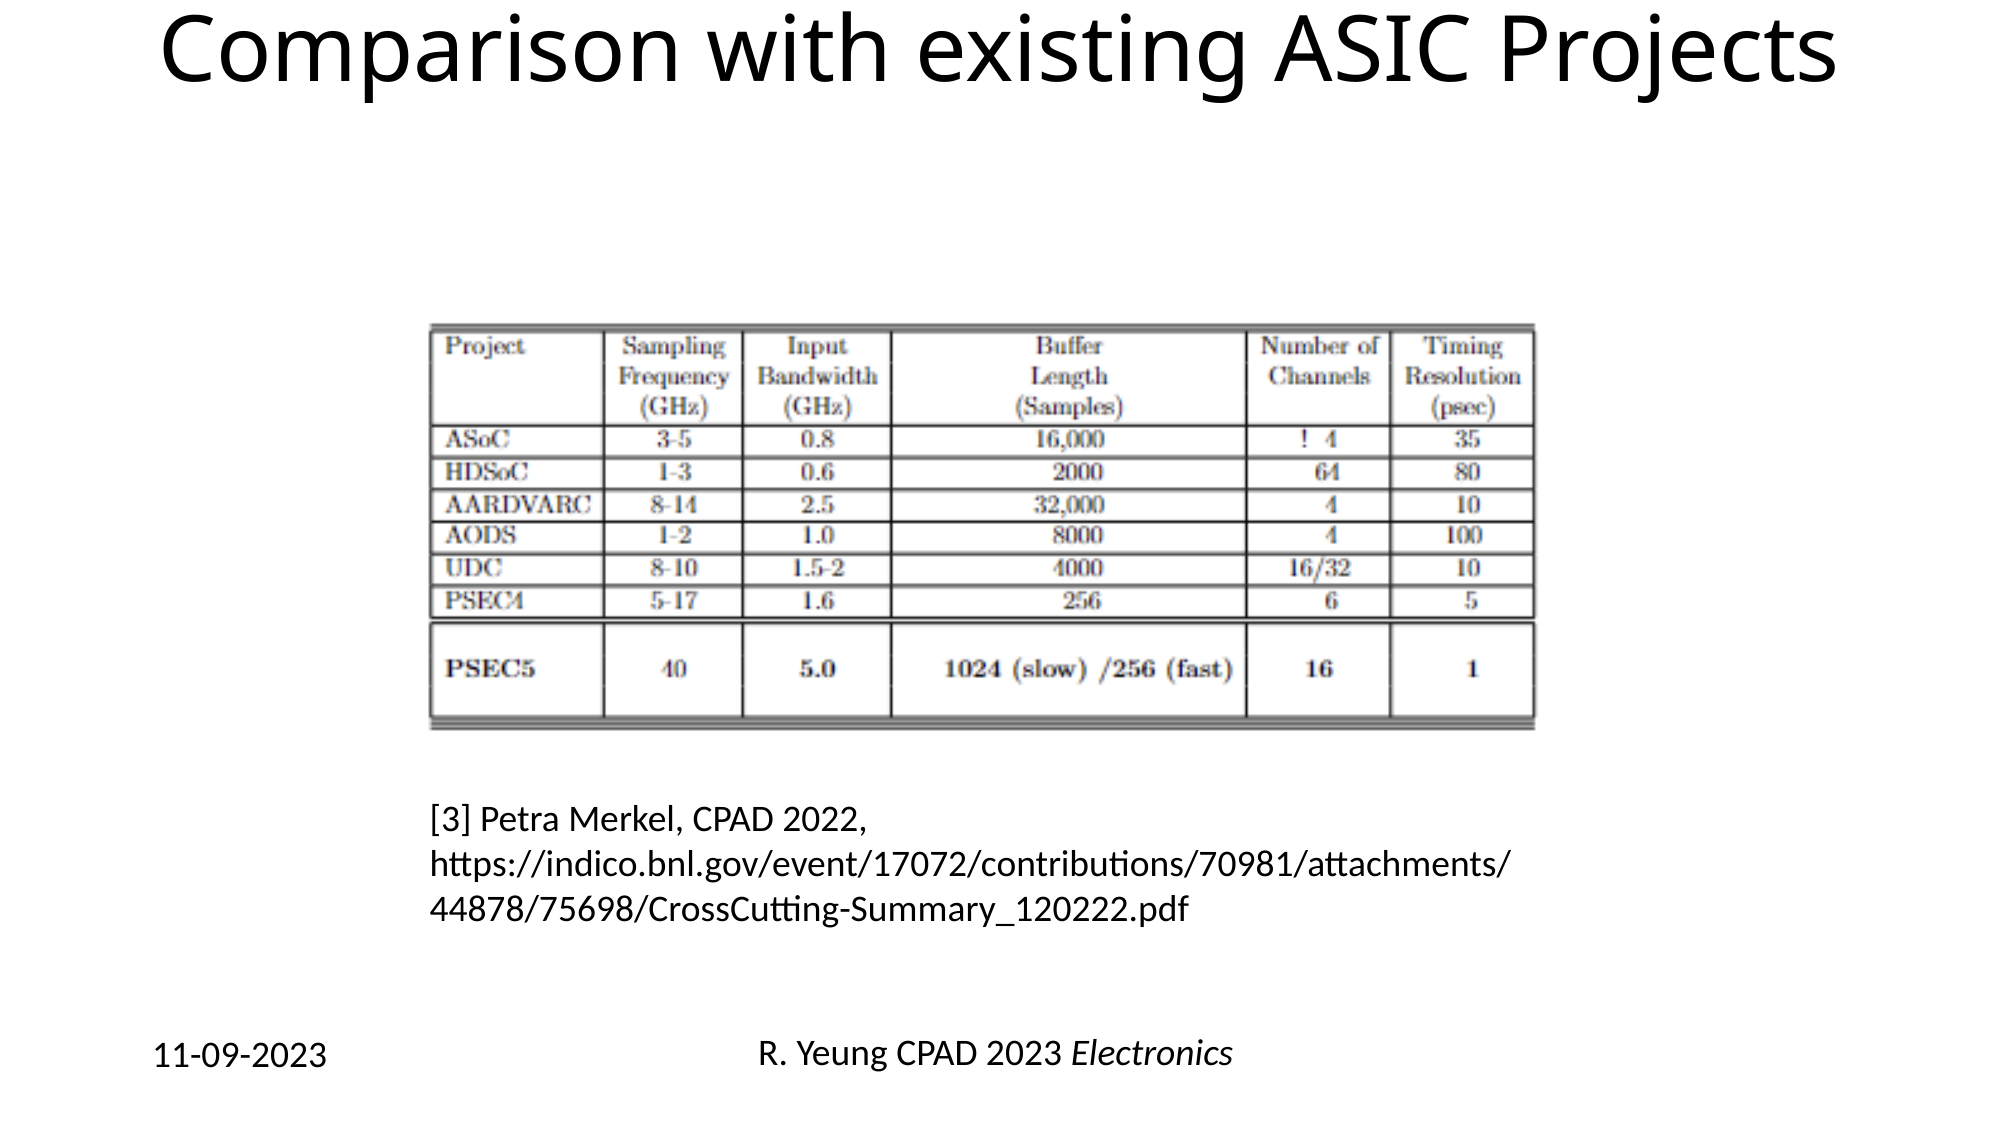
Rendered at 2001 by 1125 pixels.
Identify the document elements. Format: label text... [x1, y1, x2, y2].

text_box R. Yeung CPAD 2023 Electronics [242, 1020, 1758, 1081]
text_box [3] Petra Merkel, CPAD 2022, https://indico.bnl.gov/event/17072/contributions/70981/attachments/44878/75698/CrossCutting-Summary_120222.pdf [414, 786, 1531, 937]
text_box 11-09-2023 [137, 1022, 489, 1083]
title Comparison with existing ASIC Projects [137, 0, 1863, 161]
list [397, 289, 1571, 746]
